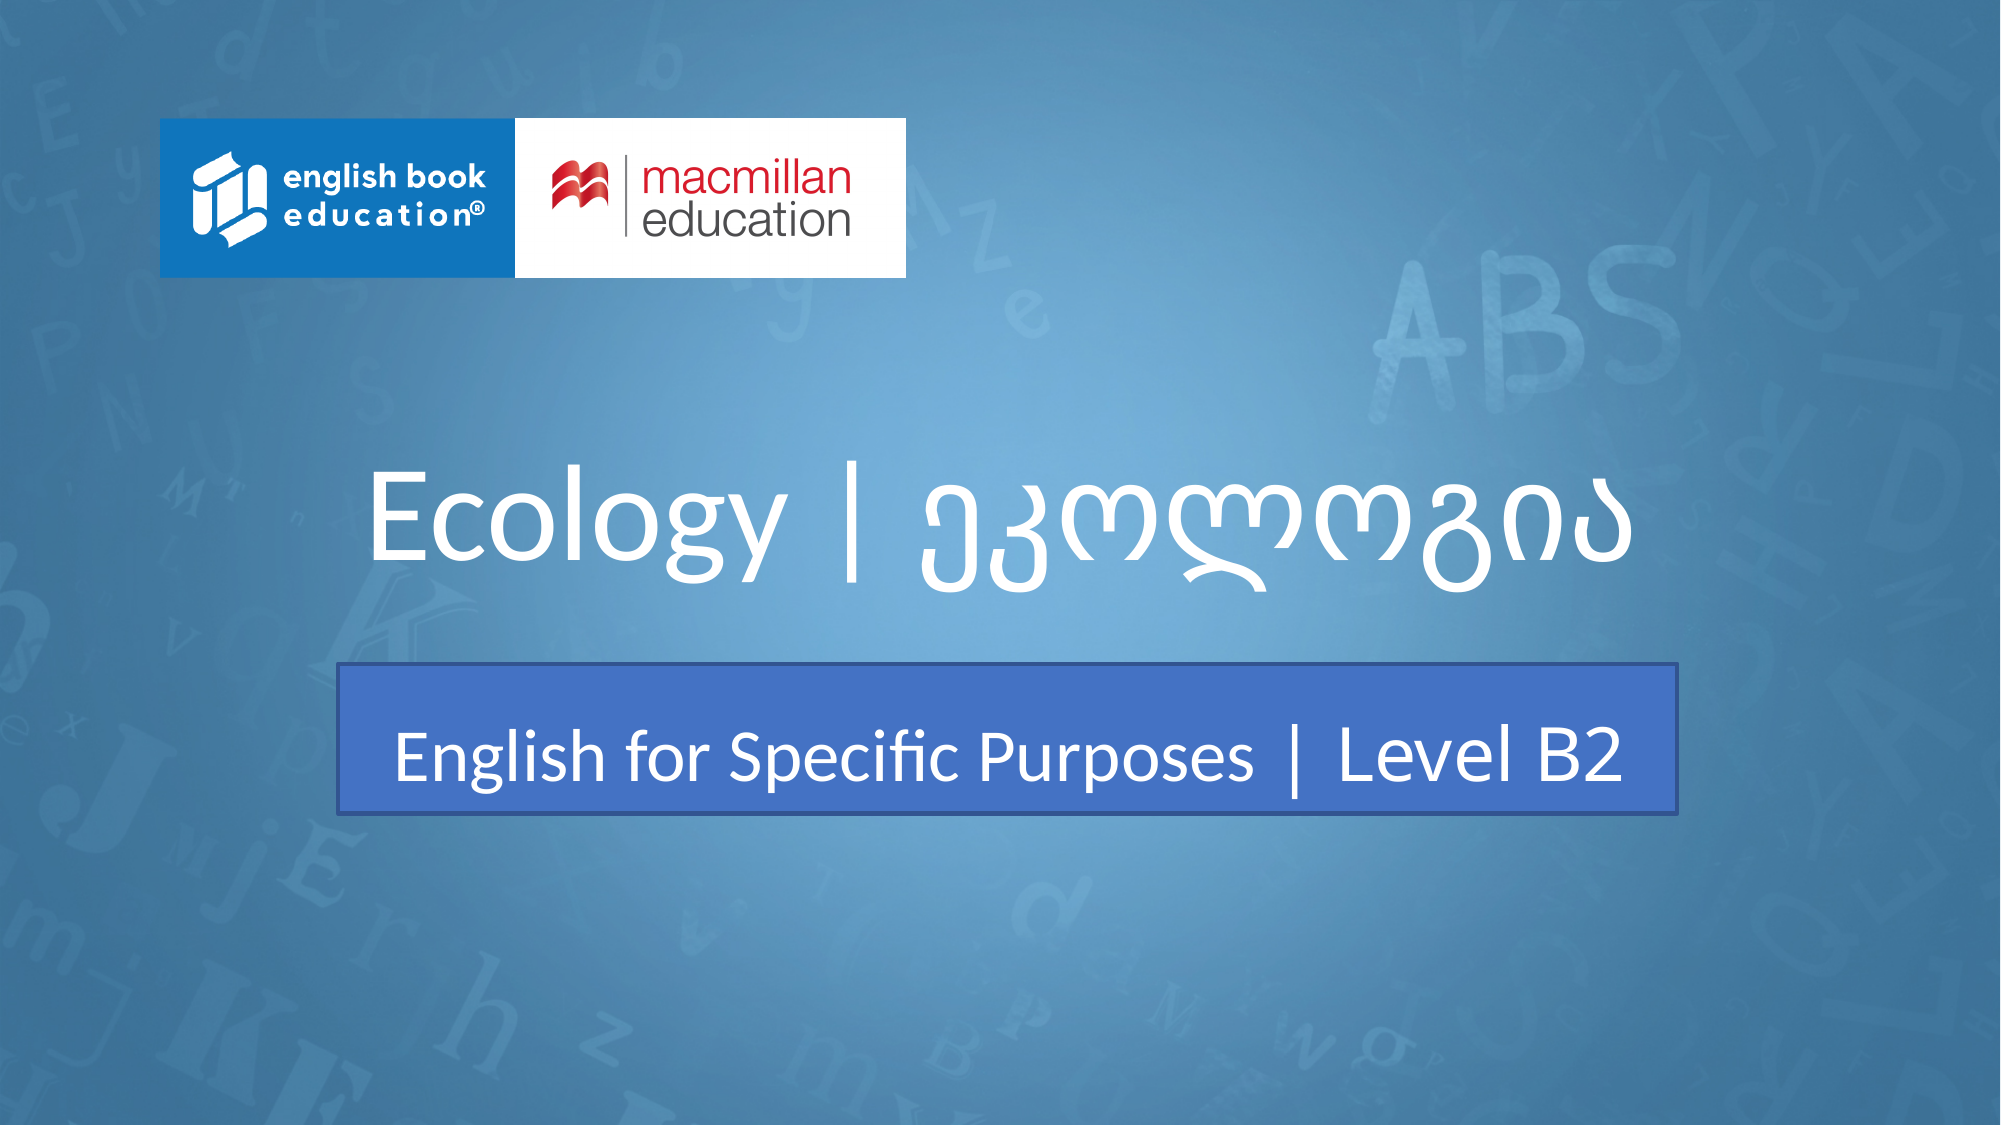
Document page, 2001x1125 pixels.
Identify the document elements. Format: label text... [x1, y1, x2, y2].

text_box English for Specific Purposes | Level B2 [0, 577, 2000, 850]
text_box Ecology | ეკოლოგია [0, 317, 2000, 577]
picture [0, 0, 2001, 1125]
